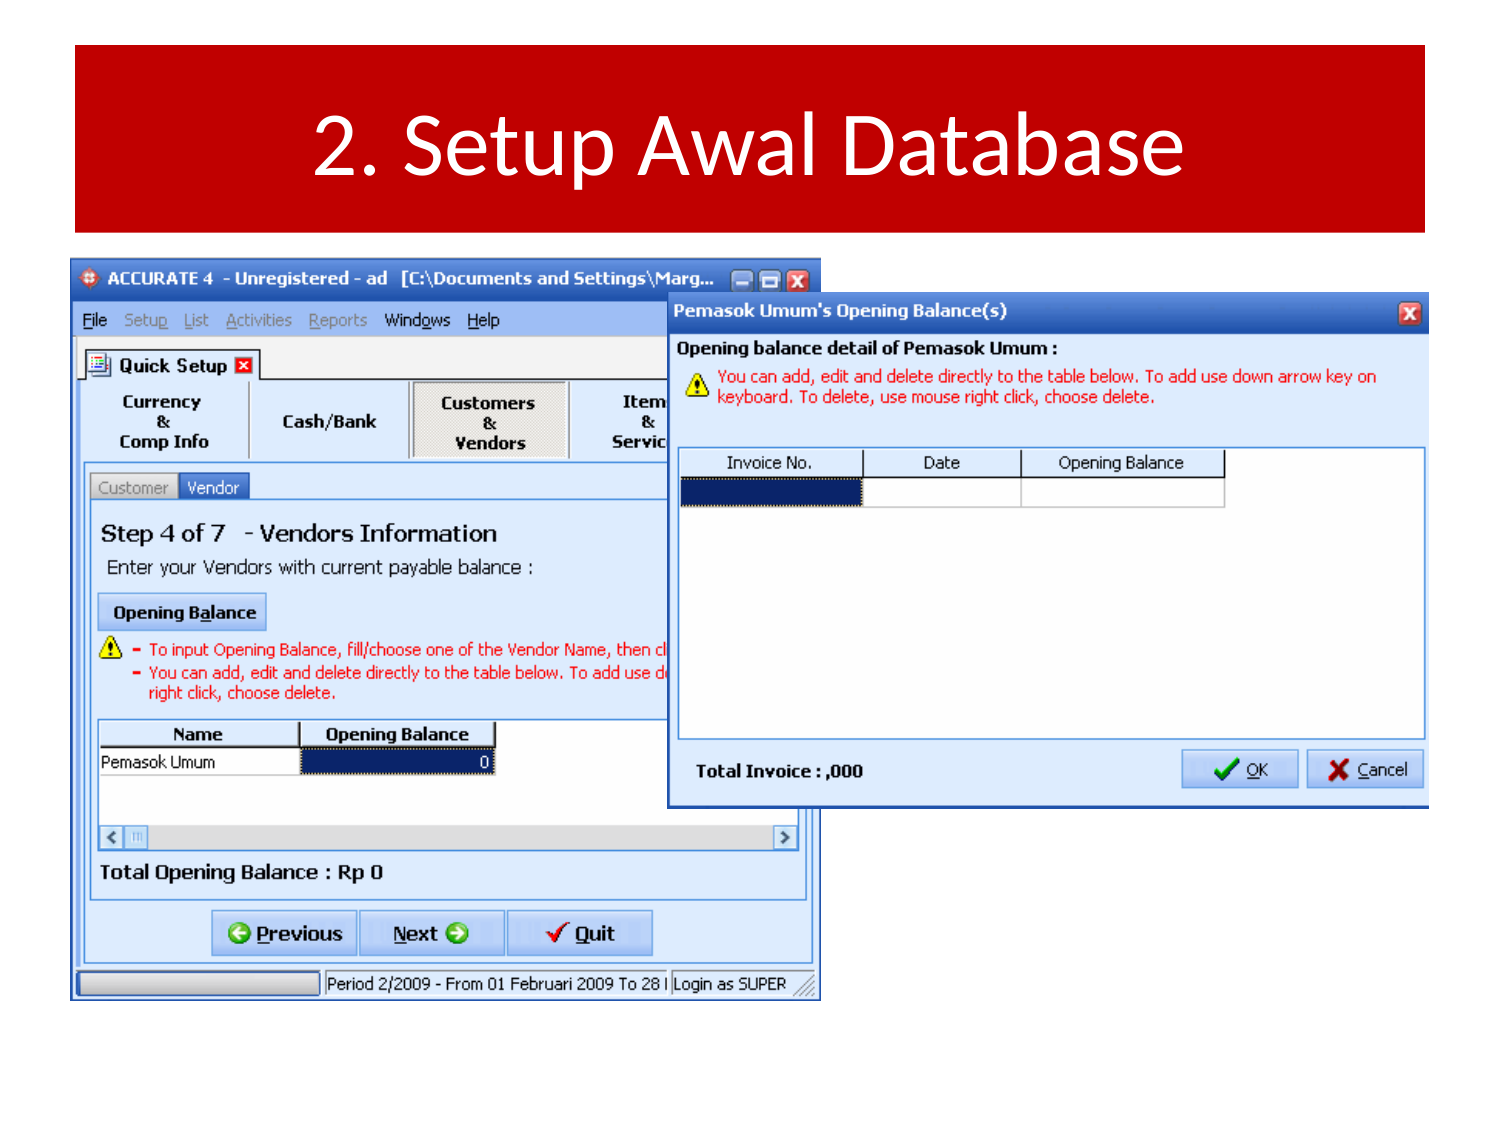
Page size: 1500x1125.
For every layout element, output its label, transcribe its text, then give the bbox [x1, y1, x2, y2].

picture [667, 292, 1430, 809]
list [70, 257, 821, 1001]
title 2. Setup Awal Database [75, 45, 1425, 233]
